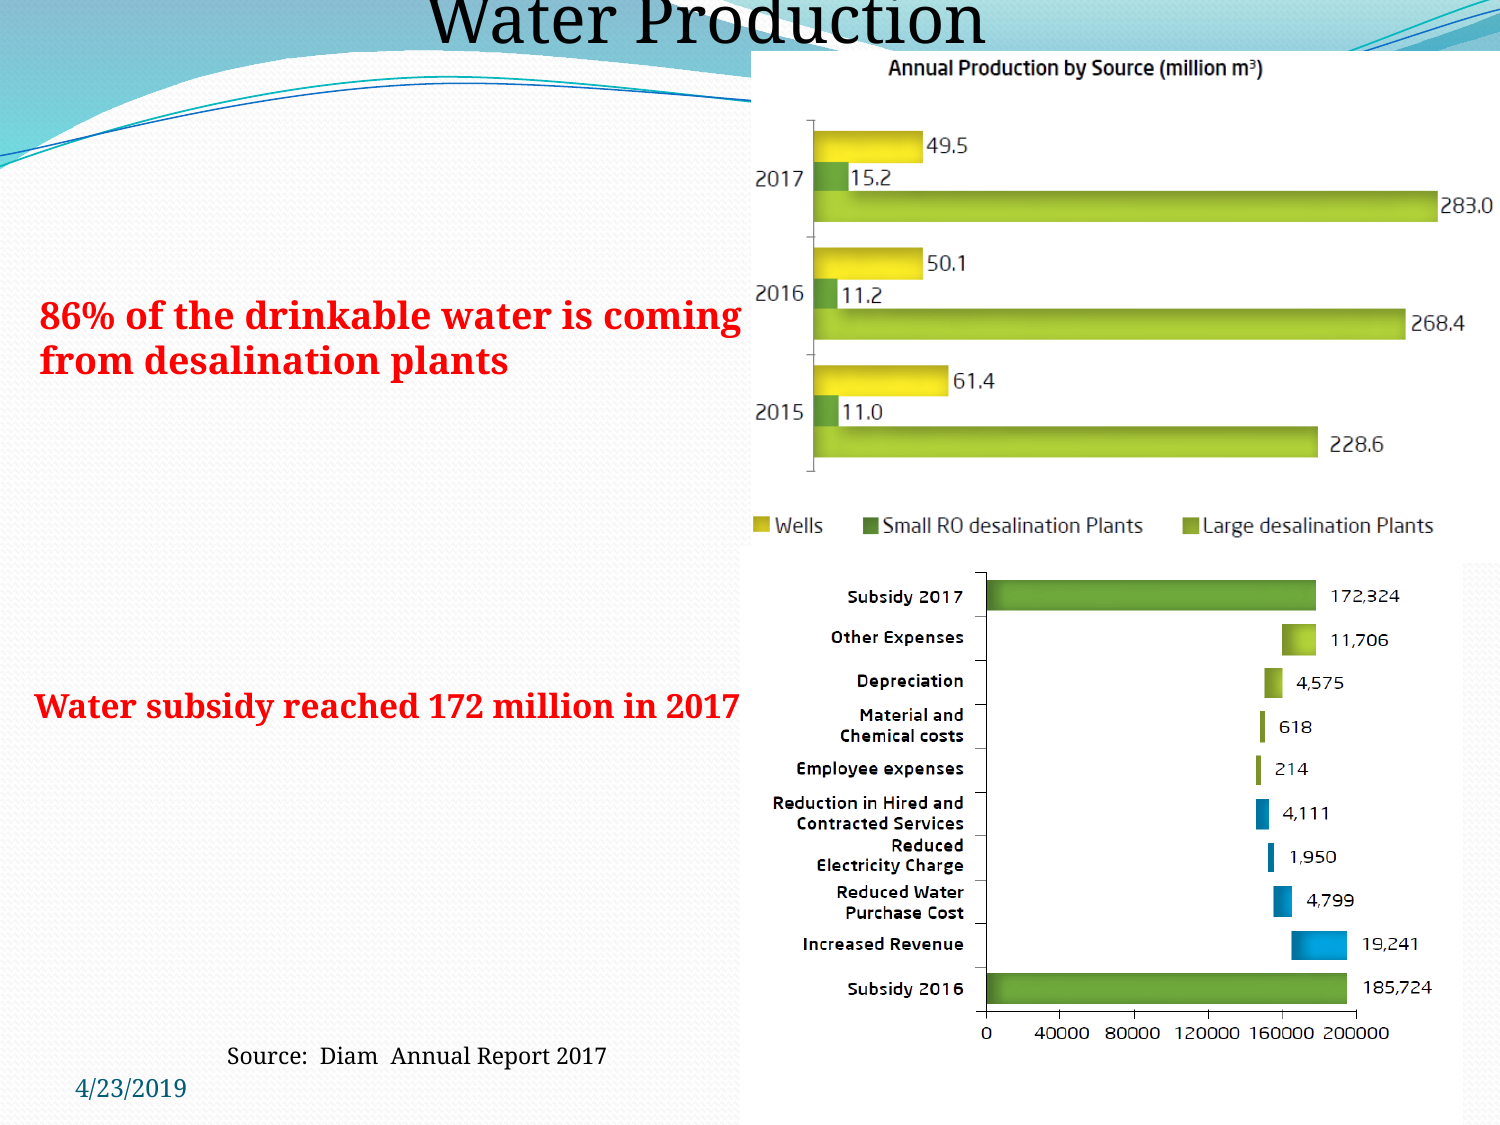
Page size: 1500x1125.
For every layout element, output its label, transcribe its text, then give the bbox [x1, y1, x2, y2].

text_box Water Production [149, 0, 1263, 65]
text_box Water subsidy reached 172 million in 2017 [19, 637, 733, 732]
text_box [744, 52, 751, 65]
text_box Source: Diam Annual Report 2017 [212, 1034, 733, 1077]
picture [740, 50, 1500, 1125]
text_box 86% of the drinkable water is coming from desalination plants [24, 284, 744, 390]
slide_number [75, 1042, 425, 1103]
